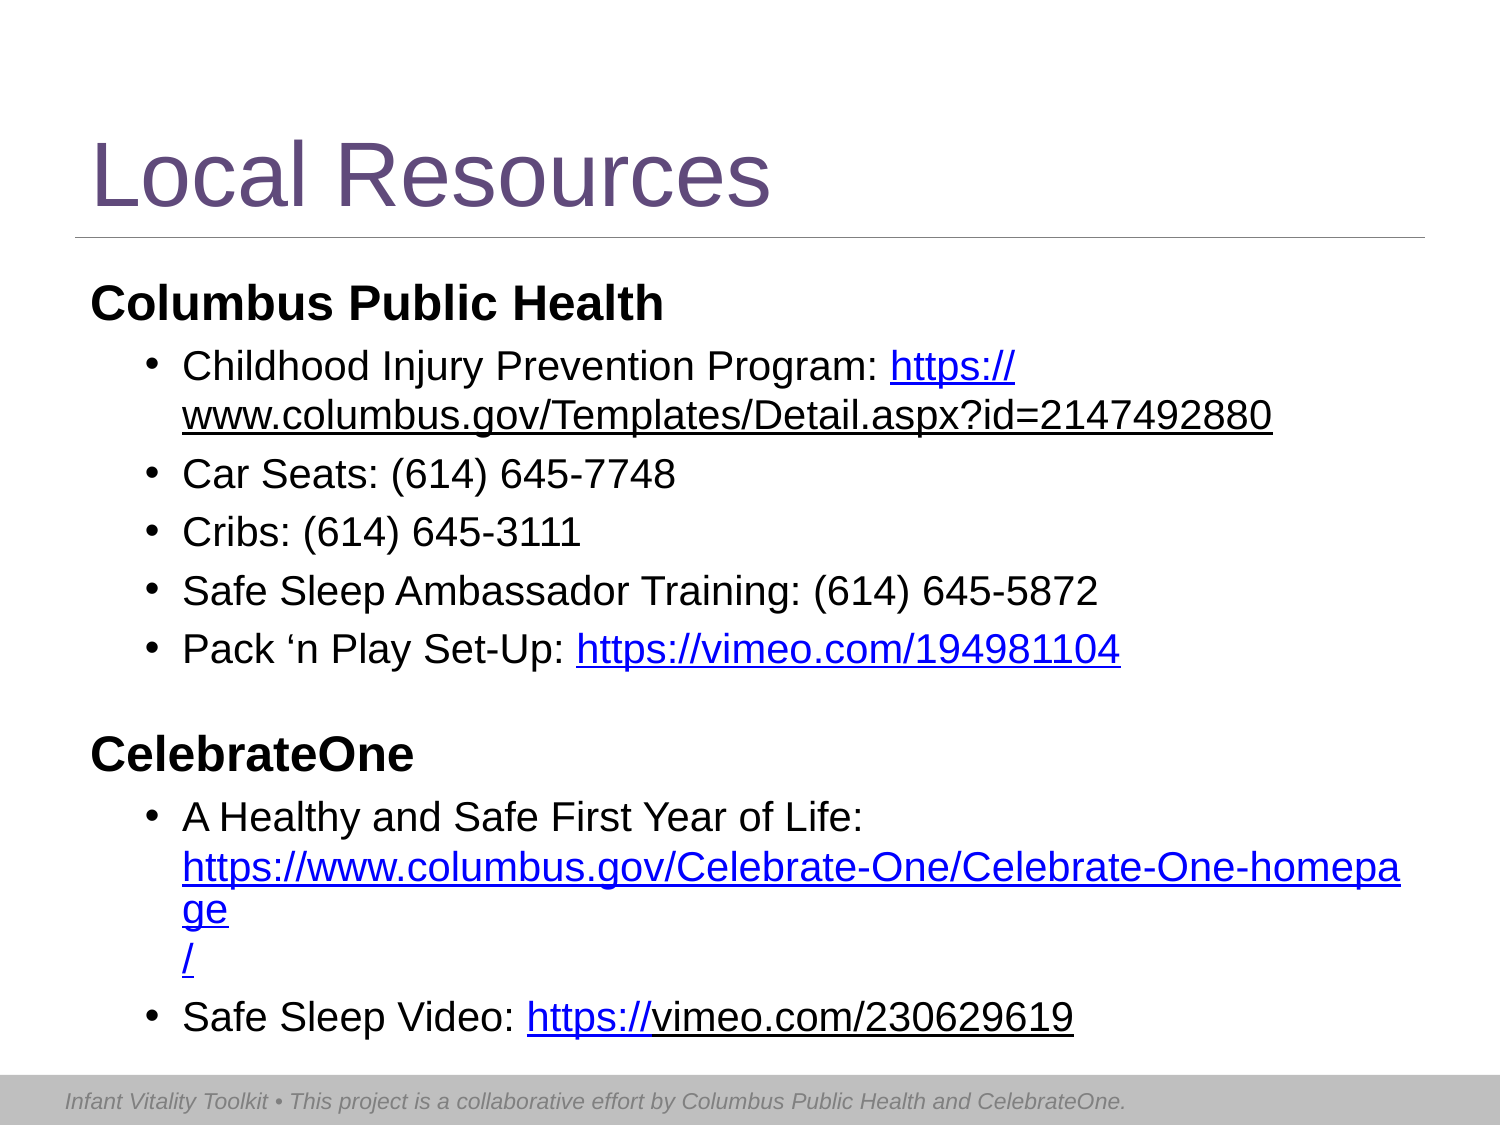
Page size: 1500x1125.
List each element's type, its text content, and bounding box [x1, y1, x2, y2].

list Columbus Public Health Childhood Injury Prevention Program: https://www.columbus.gov/Templates/Detail.aspx?id=2147492880 Car Seats: (614) 645-7748 Cribs: (614) 645-3111 Safe Sleep Ambassador Training: (614) 645-5872 Pack ‘n Play Set-Up: https://vimeo.com/194981104 CelebrateOne A Healthy and Safe First Year of Life: https://www.columbus.gov/Celebrate-One/Celebrate-One-homepage/ Safe Sleep Video: https://vimeo.com/230629619 [75, 262, 1425, 1005]
title Local Resources [75, 45, 1425, 233]
